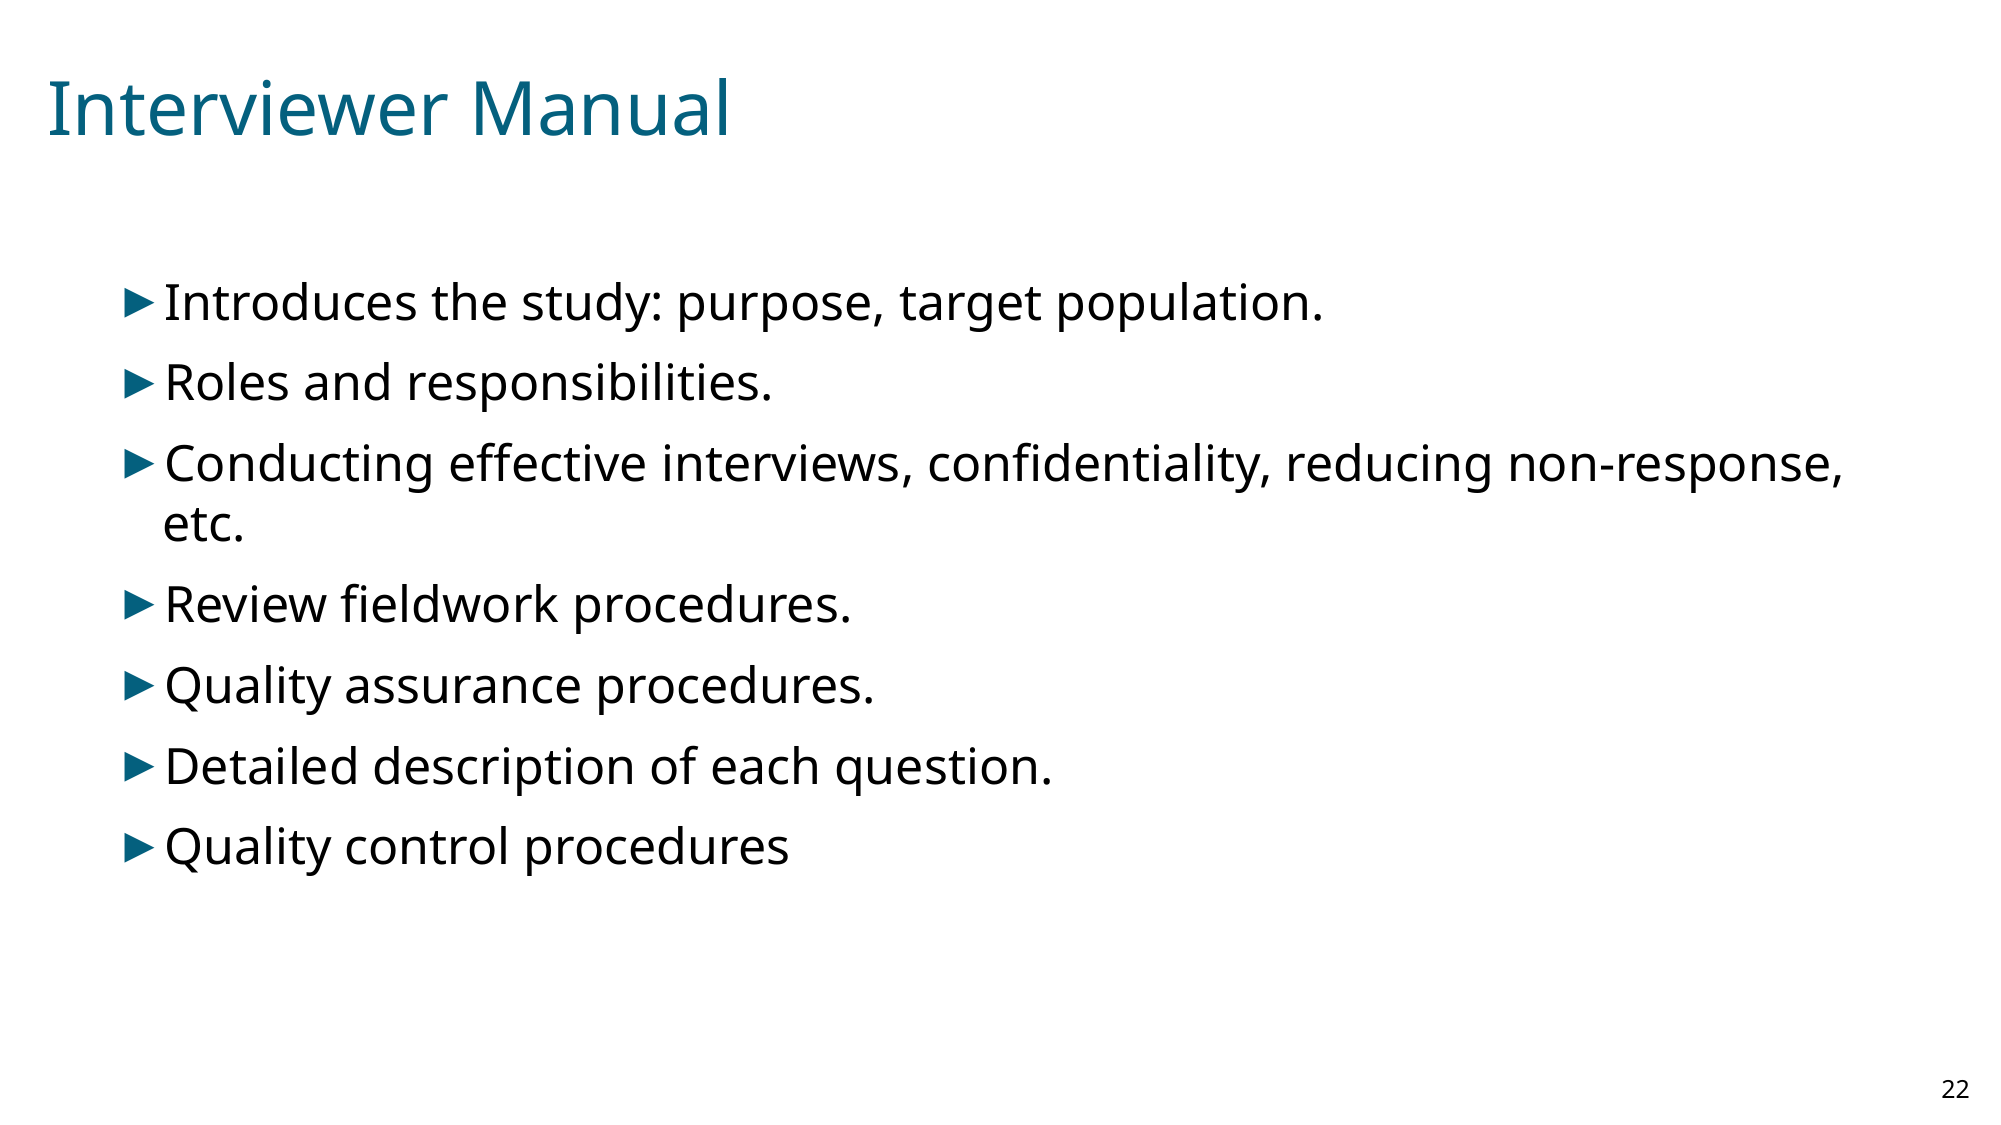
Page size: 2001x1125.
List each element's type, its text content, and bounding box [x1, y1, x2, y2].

title Interviewer Manual [32, 11, 1970, 200]
list Introduces the study: purpose, target population. Roles and responsibilities. Conducting effective interviews, confidentiality, reducing non-response, etc. Review fieldwork procedures. Quality assurance procedures. Detailed description of each question. Quality control procedures [99, 262, 1905, 1005]
